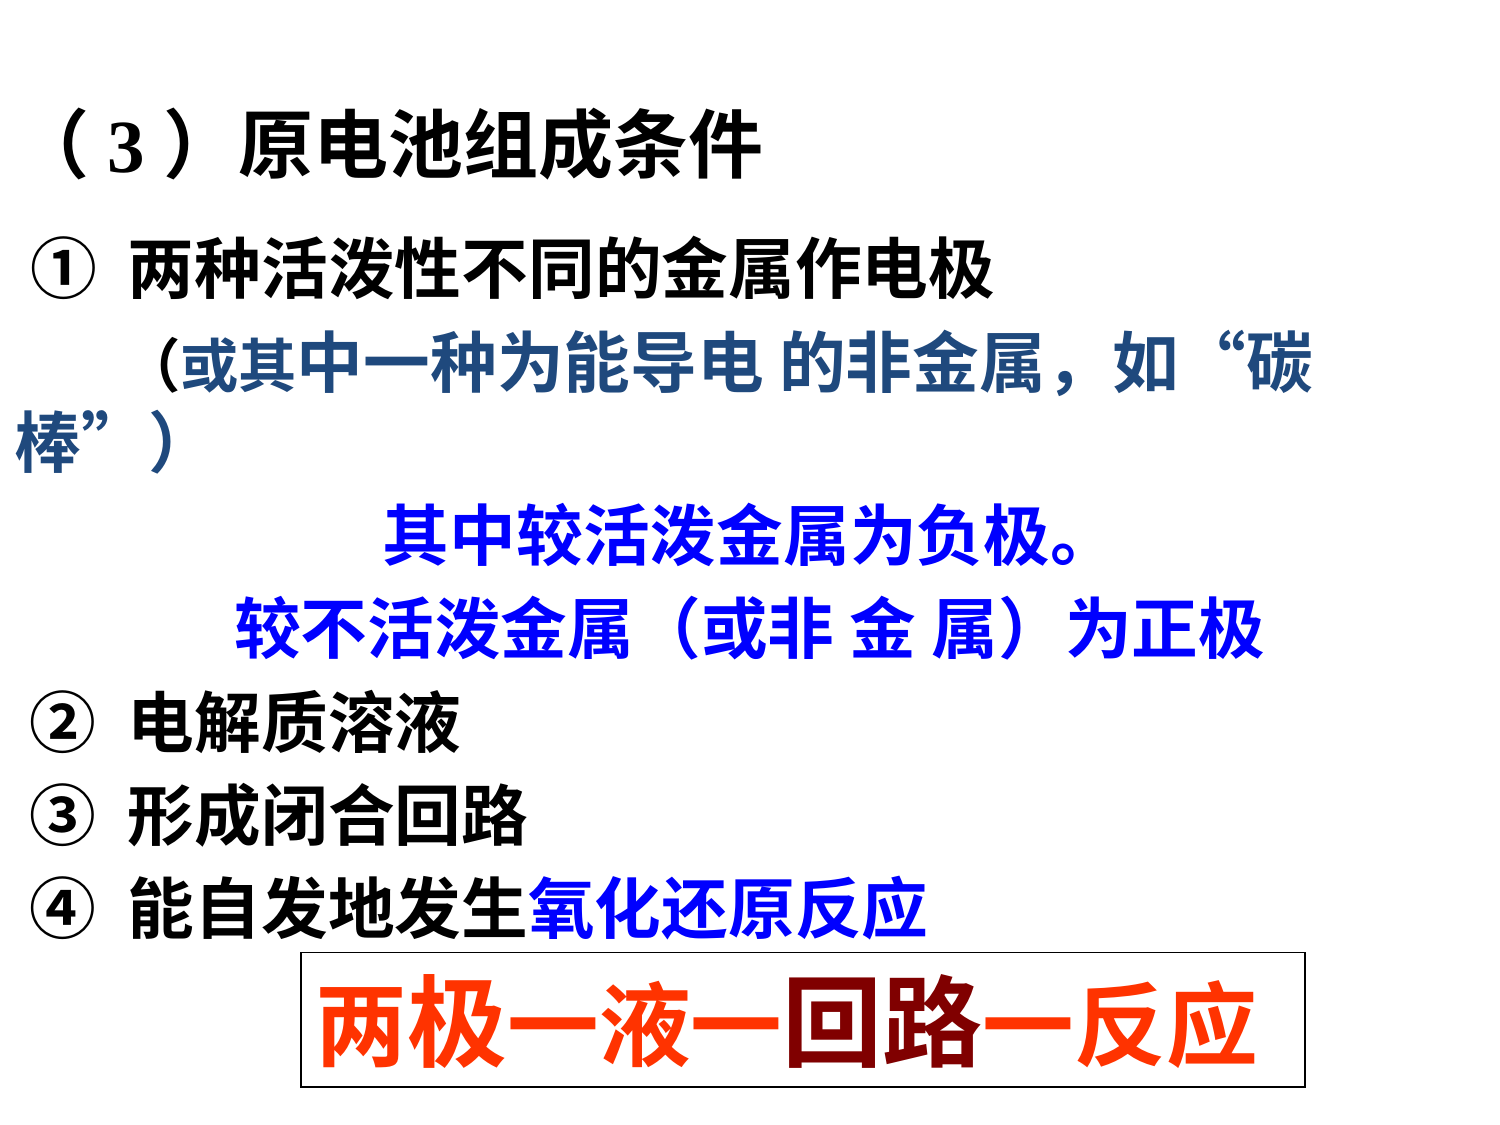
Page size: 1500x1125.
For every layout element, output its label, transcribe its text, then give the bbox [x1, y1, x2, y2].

text_box （3）原电池组成条件 [0, 90, 1436, 195]
text_box ① 两种活泼性不同的金属作电极 （或其中一种为能导电 的非金属，如“碳棒”） 其中较活泼金属为负极。 较不活泼金属（或非 金 属）为正极 ② 电解质溶液 ③ 形成闭合回路 ④ 能自发地发生氧化还原反应 [0, 219, 1500, 955]
text_box 两极一液一回路一反应 [301, 952, 1306, 1087]
